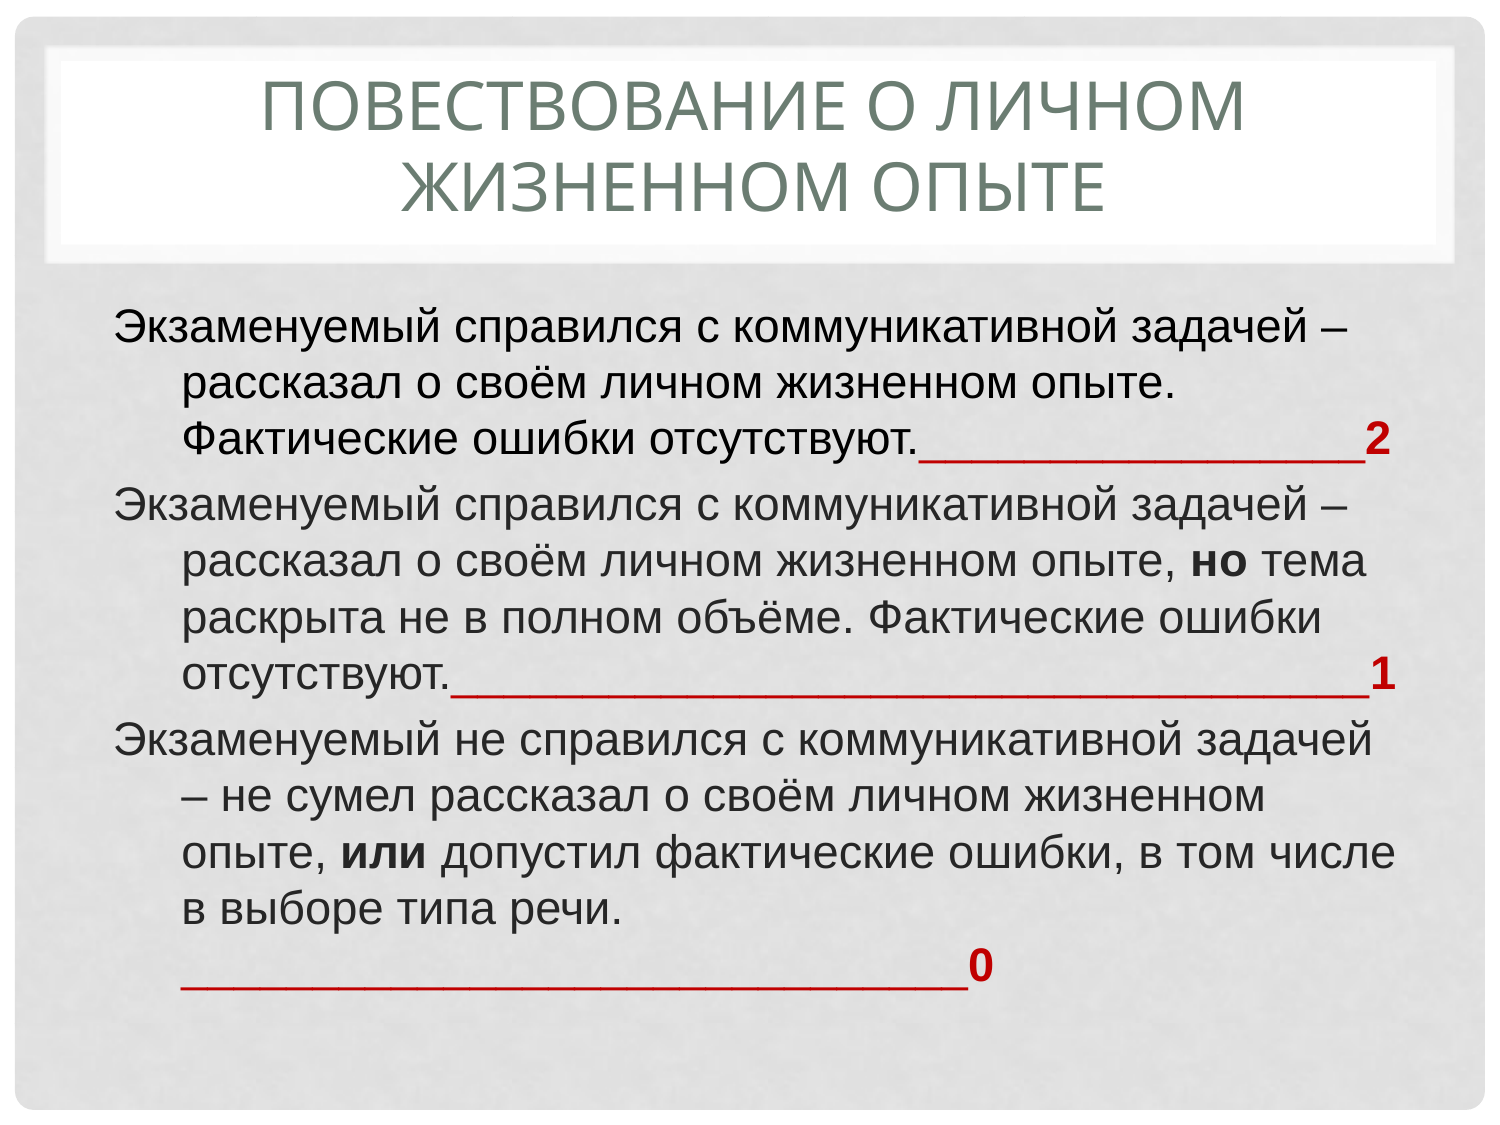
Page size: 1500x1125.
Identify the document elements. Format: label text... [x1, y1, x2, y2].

list Экзаменуемый справился с коммуникативной задачей – рассказал о своём личном жизненном опыте. Фактические ошибки отсутствуют._________________2 Экзаменуемый справился с коммуникативной задачей – рассказал о своём личном жизненном опыте, но тема раскрыта не в полном объёме. Фактические ошибки отсутствуют.___________________________________1 Экзаменуемый не справился с коммуникативной задачей – не сумел рассказал о своём личном жизненном опыте, или допустил фактические ошибки, в том числе в выборе типа речи. ______________________________0 [75, 287, 1425, 1005]
title Повествование о личном жизненном опыте [76, 54, 1432, 315]
